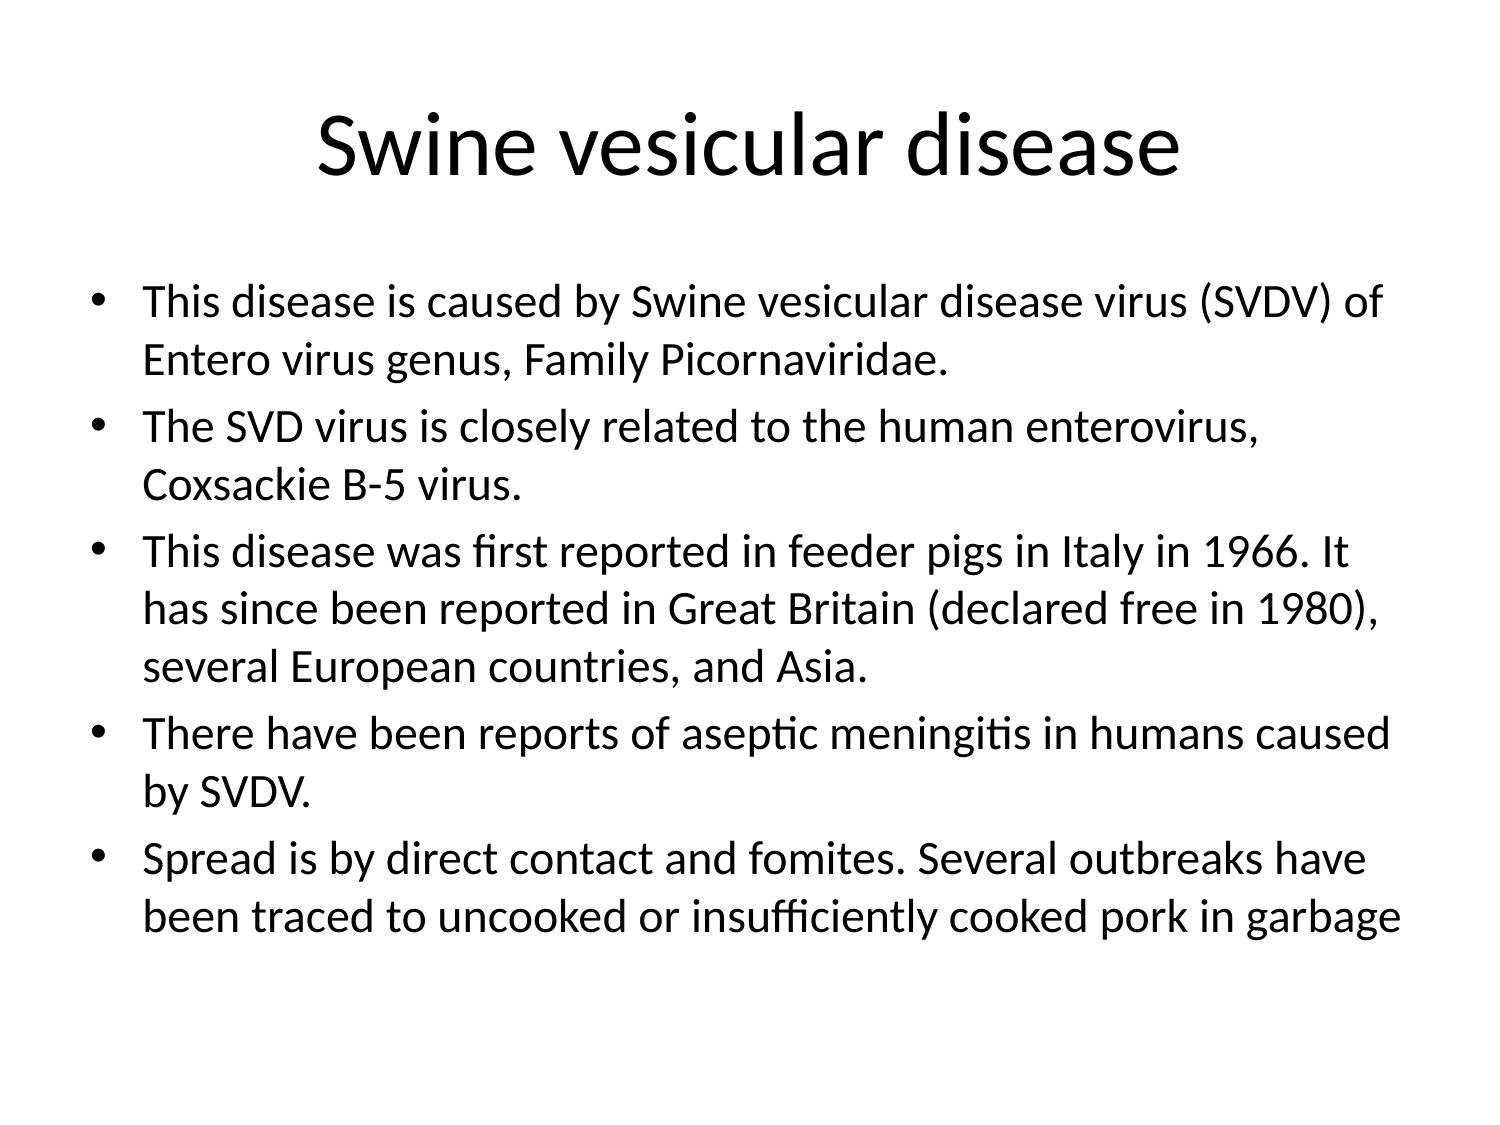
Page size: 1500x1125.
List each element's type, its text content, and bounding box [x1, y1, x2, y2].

title Swine vesicular disease [75, 45, 1425, 233]
list This disease is caused by Swine vesicular disease virus (SVDV) of Entero virus genus, Family Picornaviridae. The SVD virus is closely related to the human enterovirus, Coxsackie B-5 virus. This disease was first reported in feeder pigs in Italy in 1966. It has since been reported in Great Britain (declared free in 1980), several European countries, and Asia. There have been reports of aseptic meningitis in humans caused by SVDV. Spread is by direct contact and fomites. Several outbreaks have been traced to uncooked or insufficiently cooked pork in garbage [75, 262, 1425, 1005]
